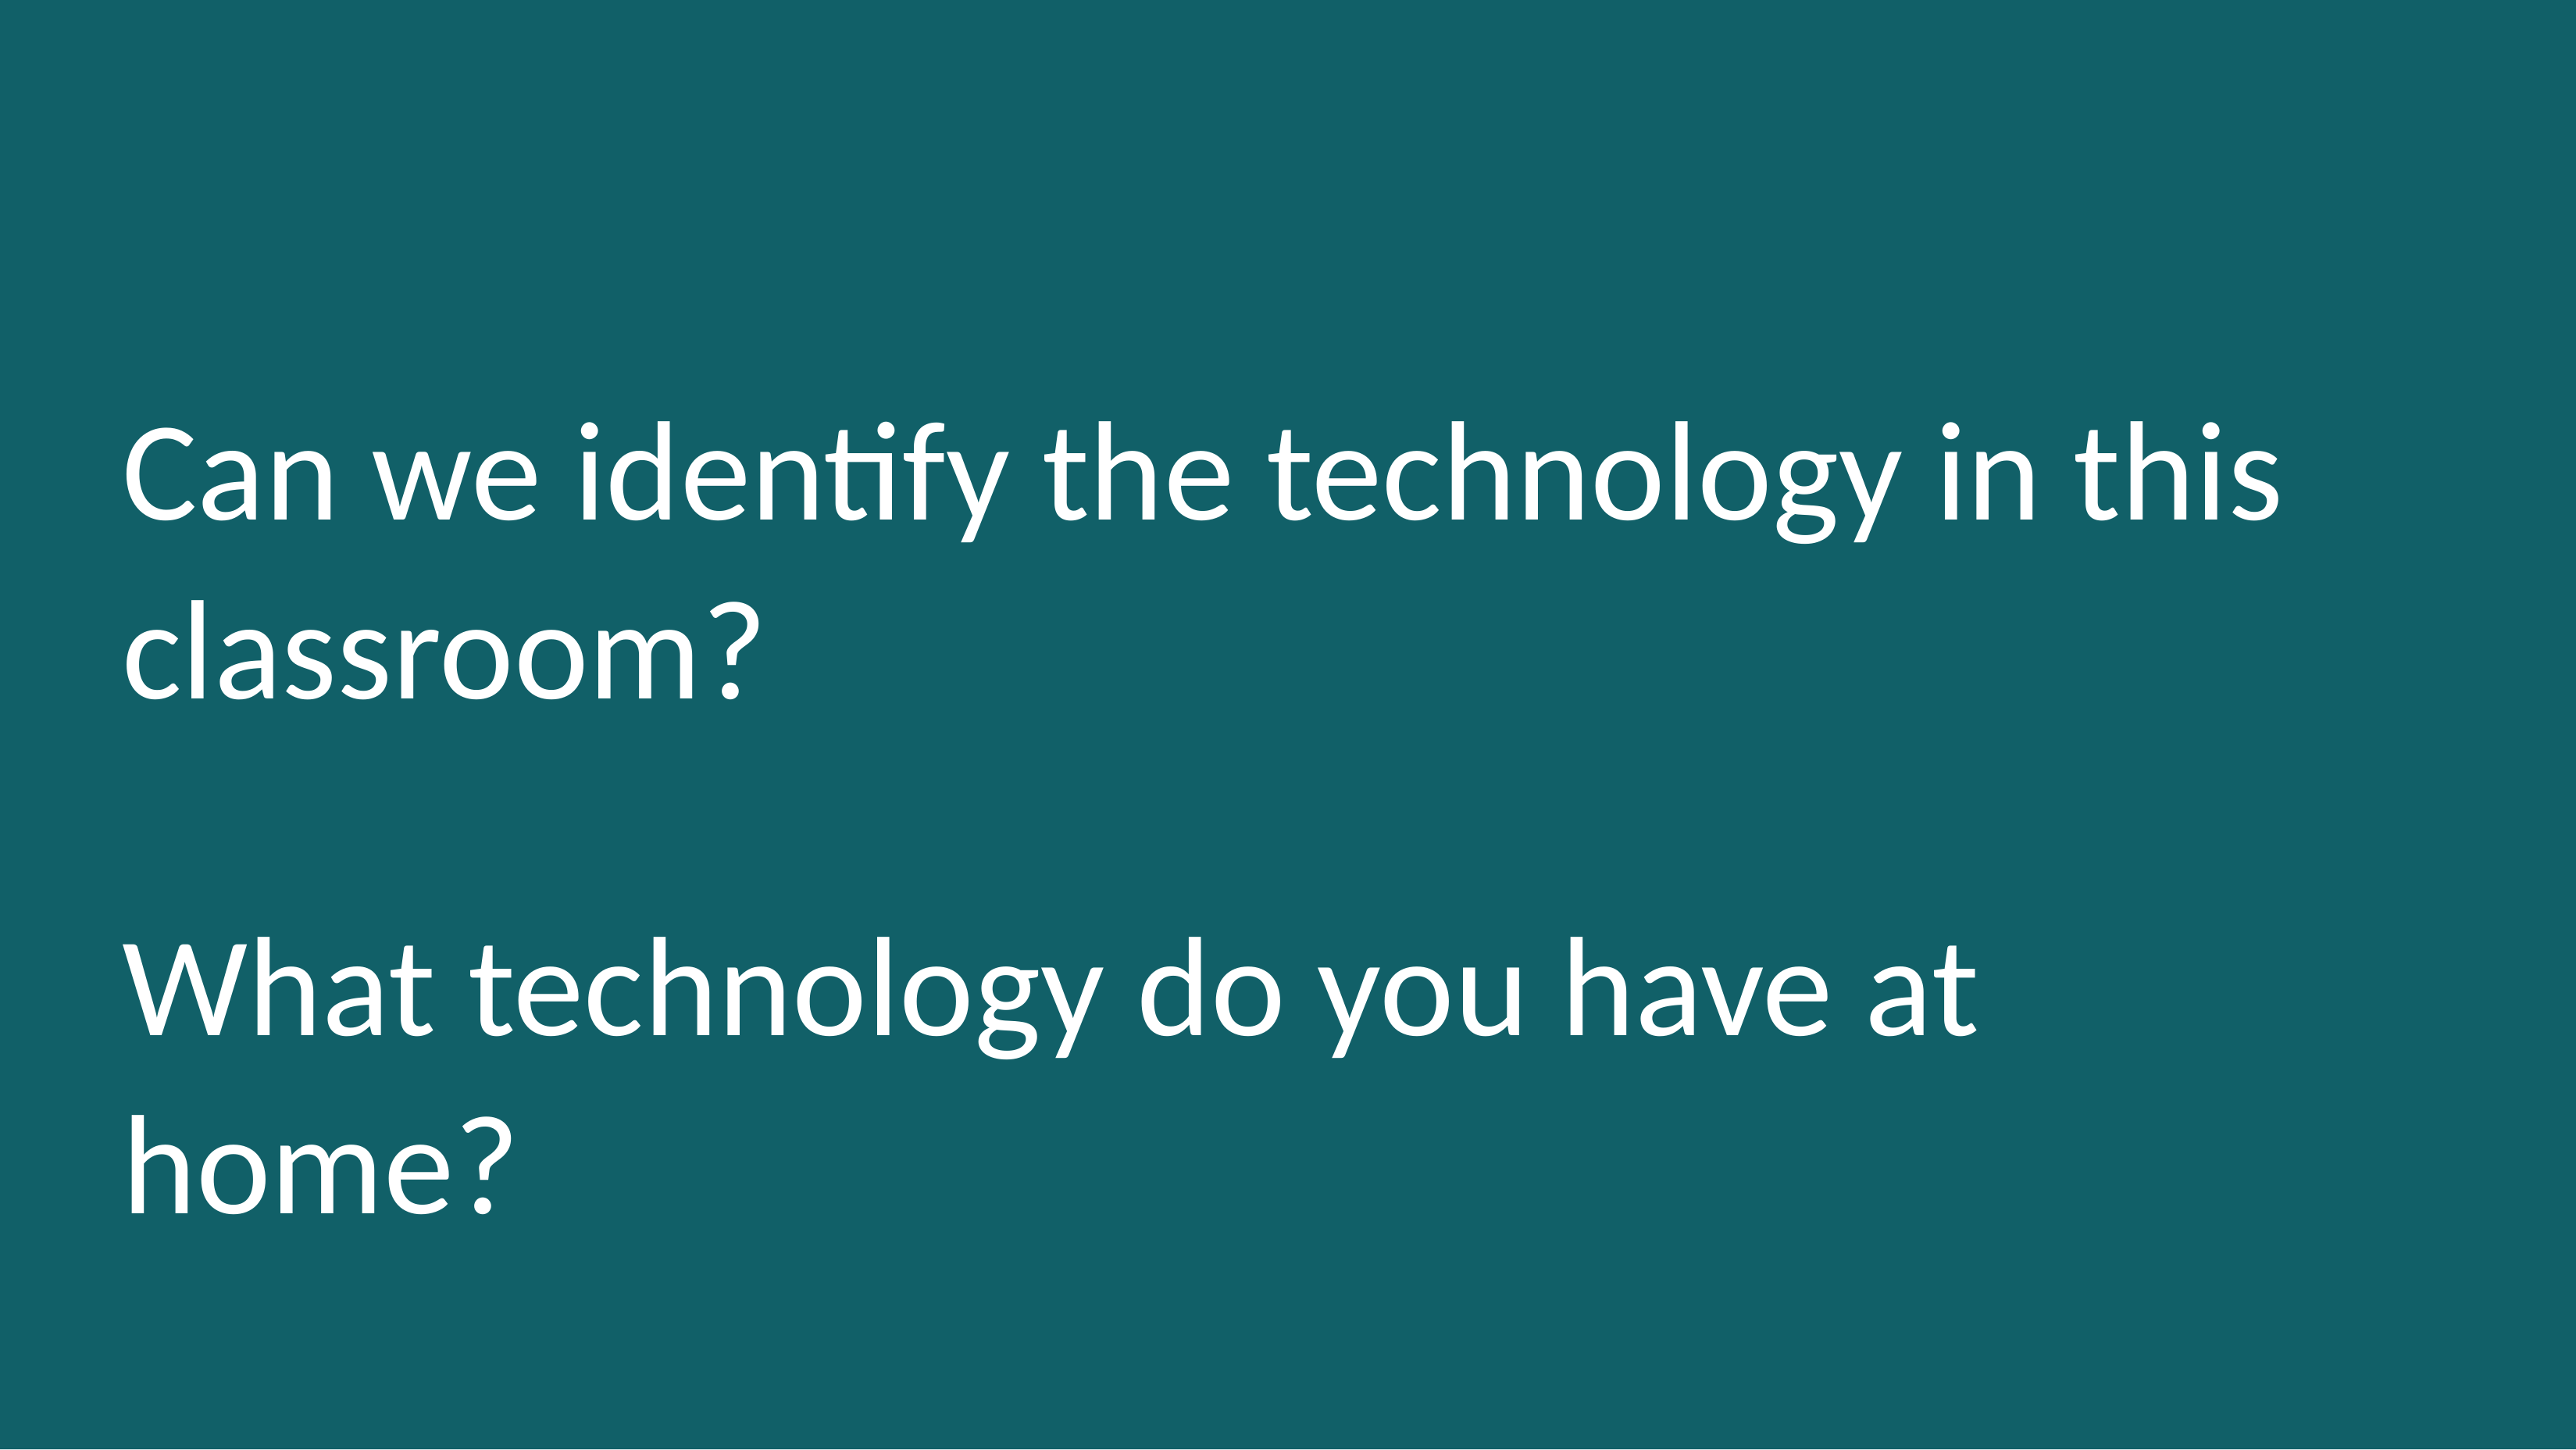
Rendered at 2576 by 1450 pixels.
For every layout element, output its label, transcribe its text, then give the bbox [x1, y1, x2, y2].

text_box Can we identify the technology in this classroom? What technology do you have at home? [120, 368, 2421, 1242]
